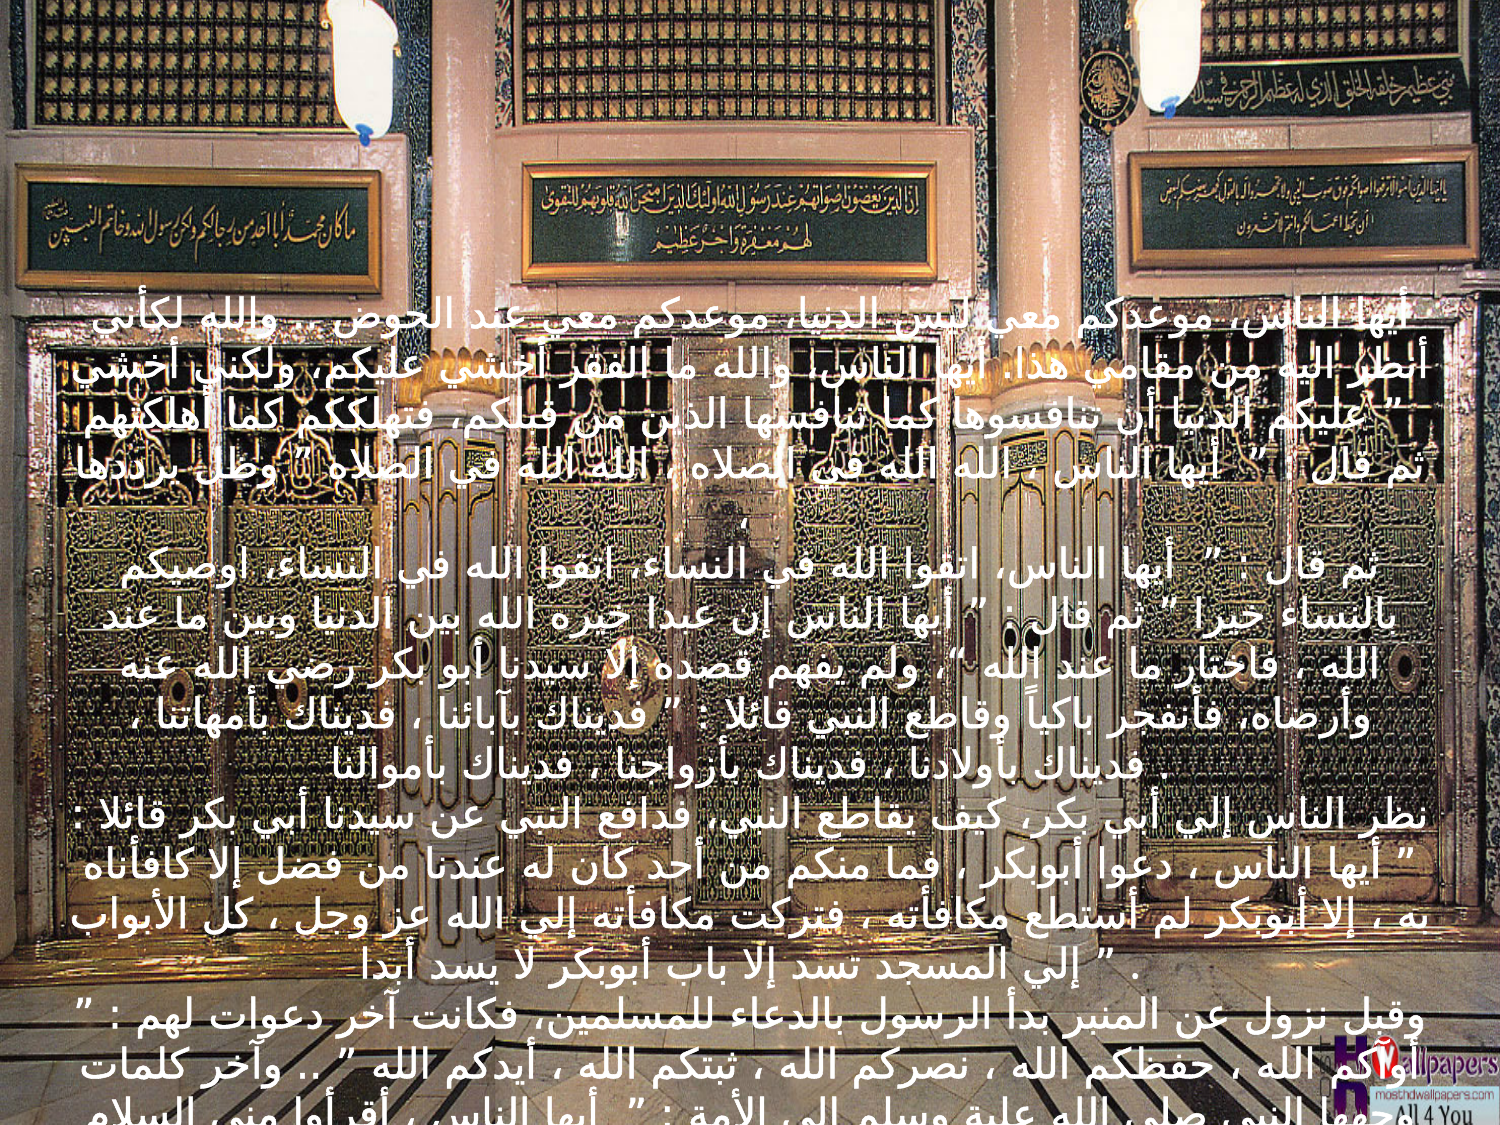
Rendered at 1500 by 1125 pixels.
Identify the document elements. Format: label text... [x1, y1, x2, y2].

picture [0, 0, 1500, 1125]
text_box أيها الناس، موعدكم معي ليس الدنيا، موعدكم معي عند الحوض .. والله لكأني أنظر اليه من مقامي هذا. أيها الناس، والله ما الفقر أخشي عليكم، ولكني أخشي عليكم الدنيا أن تنافسوها كما تنافسها الذين من قبلكم، فتهلككم كما أهلكتهم ” ثم قال : ” أيها الناس ، الله الله في الصلاه ، الله الله في الصلاه ” وظل يرددها ، ثم قال : ” أيها الناس، اتقوا الله في النساء، اتقوا الله في النساء، اوصيكم بالنساء خيرا ” ثم قال : ” أيها الناس إن عبدا خيره الله بين الدنيا وبين ما عند الله ، فاختار ما عند الله “، ولم يفهم قصده إلا سيدنا أبو بكر رضي الله عنه وأرضاه، فأنفجر باكياً وقاطع النبي قائلا : ” فديناك بآبائنا ، فديناك بأمهاتنا ، فديناك بأولادنا ، فديناك بأزواجنا ، فديناك بأموالنا . نظر الناس إلي أبي بكر، كيف يقاطع النبي، فدافع النبي عن سيدنا أبي بكر قائلا : ” أيها الناس ، دعوا أبوبكر ، فما منكم من أحد كان له عندنا من فضل إلا كافأناه به ، إلا أبوبكر لم أستطع مكافأته ، فتركت مكافأته إلي الله عز وجل ، كل الأبواب إلي المسجد تسد إلا باب أبوبكر لا يسد أبدا ” . وقبل نزول عن المنبر بدأ الرسول بالدعاء للمسلمين، فكانت آخر دعوات لهم : ” أوآكم الله ، حفظكم الله ، نصركم الله ، ثبتكم الله ، أيدكم الله ” .. وآخر كلمات وجهها النبي صلي الله علية وسلم إلي الأمة : ” أيها الناس ، أقرأوا مني السلام كل من تبعني من أمتي إلي يوم القيامه [53, 278, 1447, 1125]
